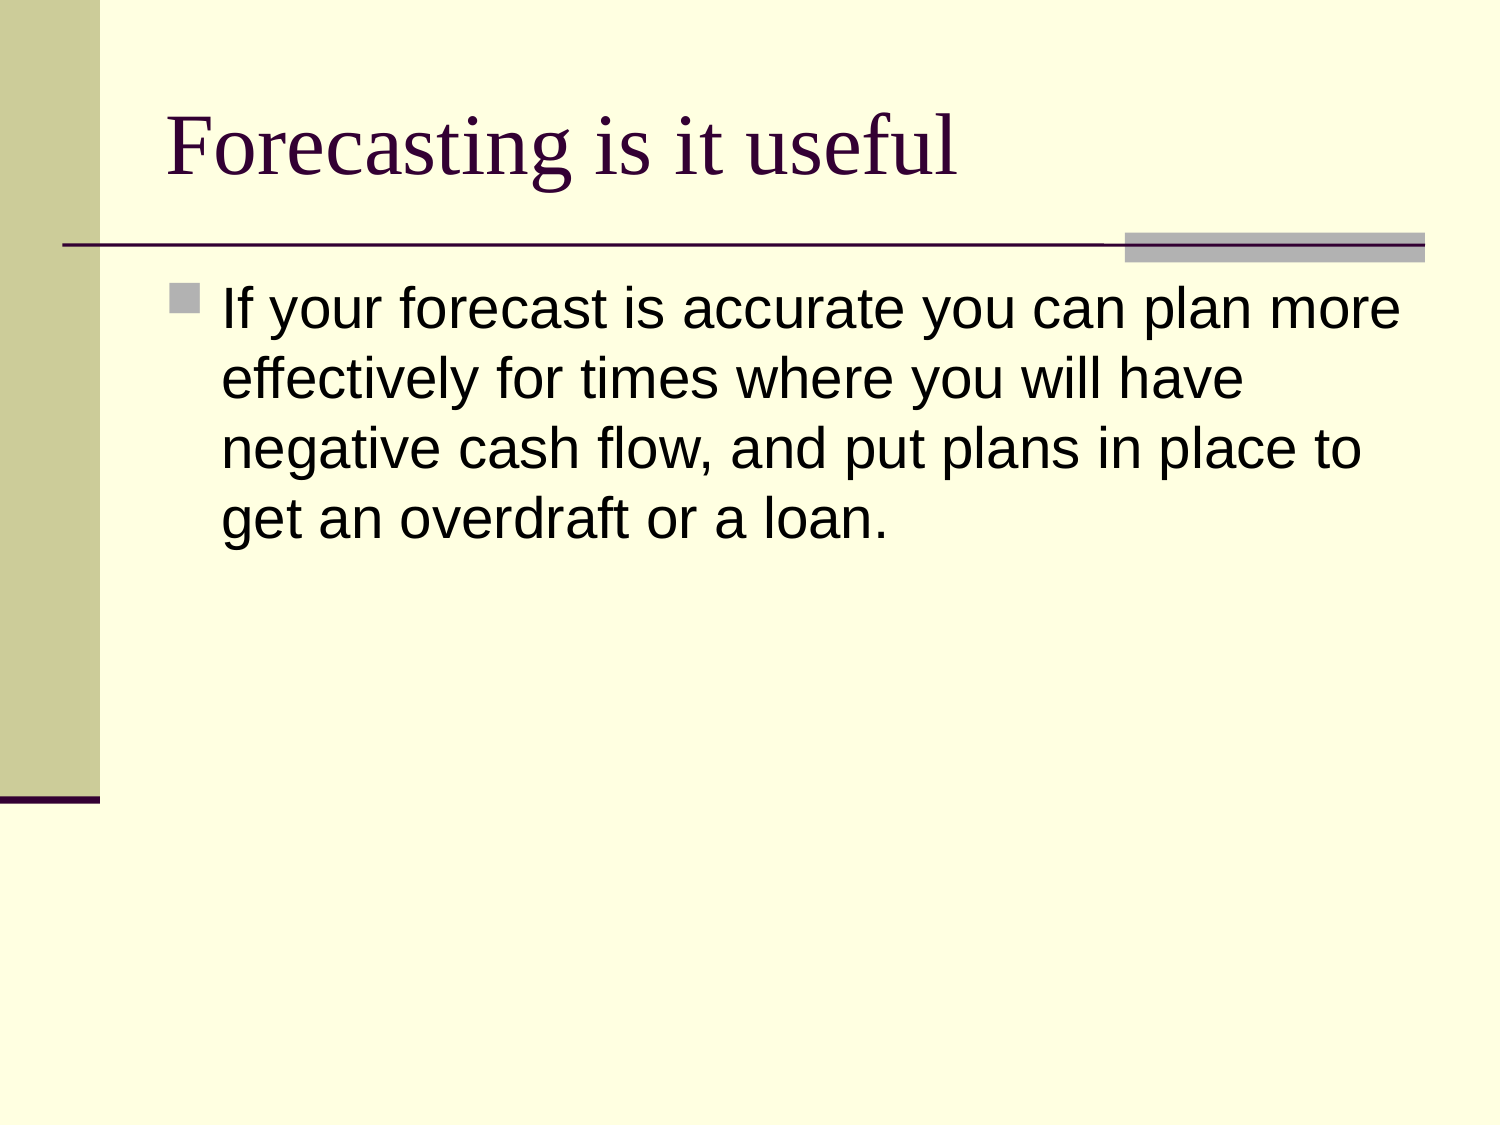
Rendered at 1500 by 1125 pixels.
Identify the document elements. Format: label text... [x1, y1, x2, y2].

title Forecasting is it useful [149, 45, 1426, 234]
list If your forecast is accurate you can plan more effectively for times where you will have negative cash flow, and put plans in place to get an overdraft or a loan. [149, 262, 1426, 1006]
